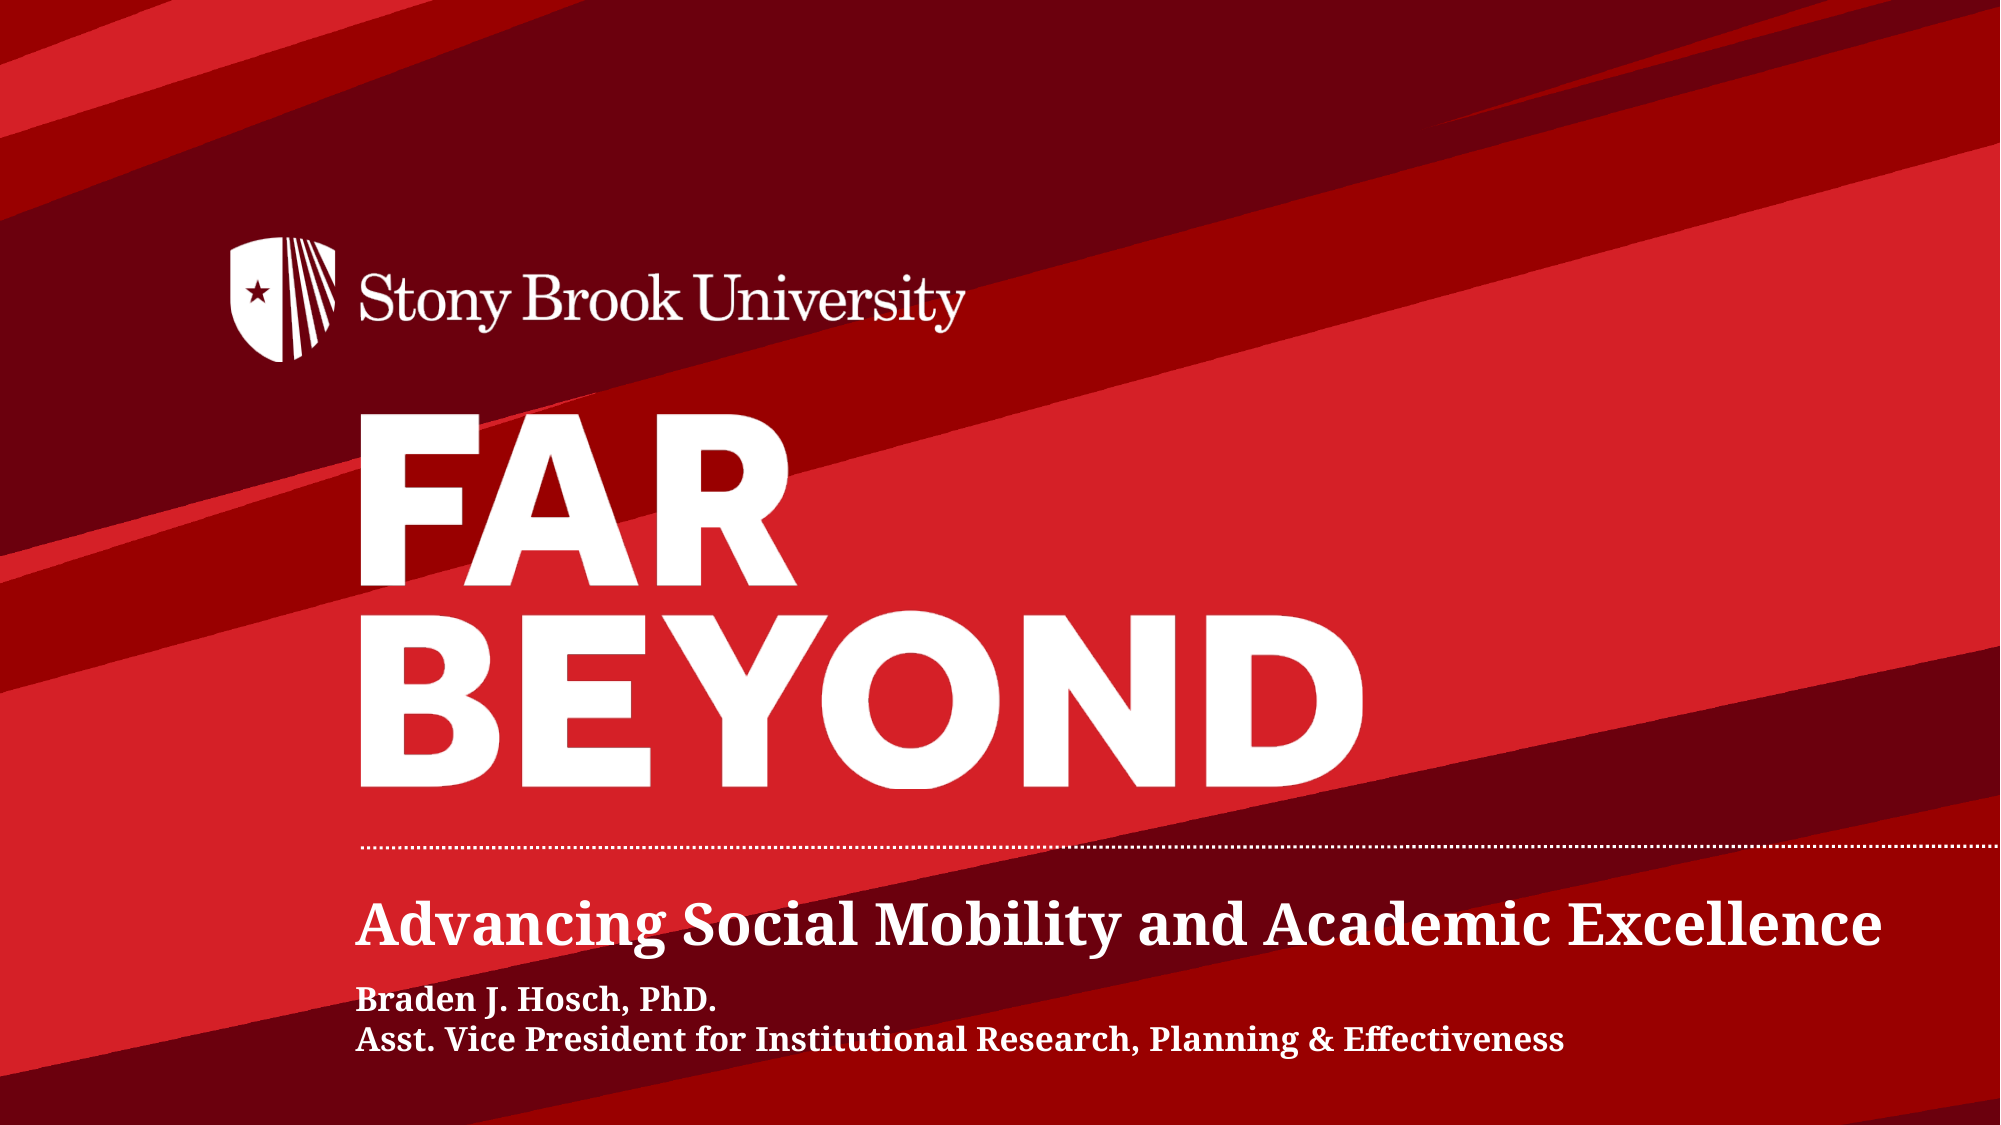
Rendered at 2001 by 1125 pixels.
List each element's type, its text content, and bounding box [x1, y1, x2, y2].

list Advancing Social Mobility and Academic Excellence Braden J. Hosch, PhD. Asst. Vice President for Institutional Research, Planning & Effectiveness [340, 879, 1944, 975]
picture [0, 0, 2000, 1125]
